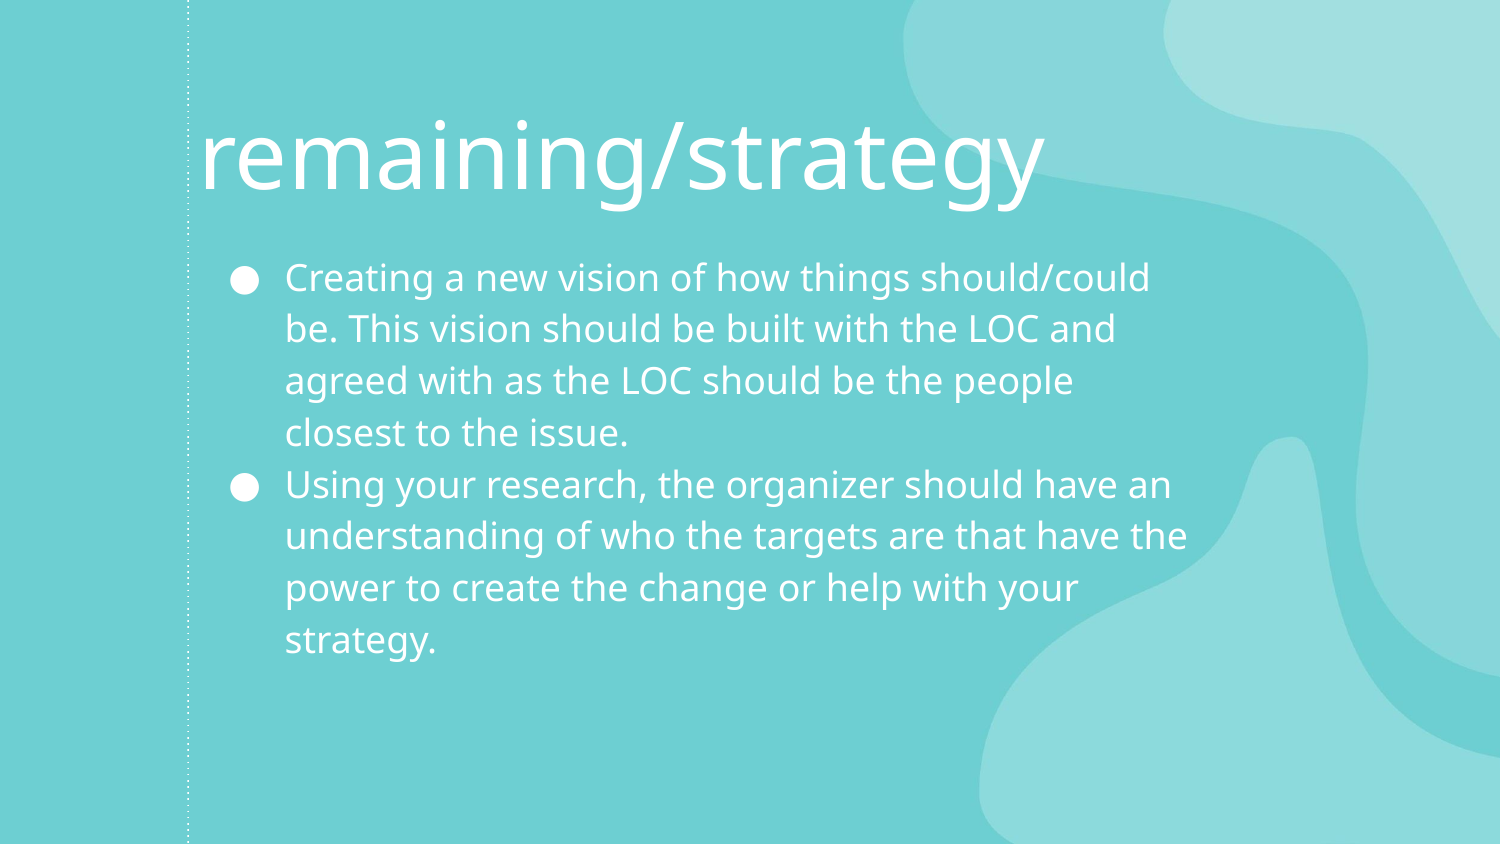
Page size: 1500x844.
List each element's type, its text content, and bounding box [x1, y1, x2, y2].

text_box remaining/strategy [183, 80, 1086, 259]
text_box Creating a new vision of how things should/could be. This vision should be built with the LOC and agreed with as the LOC should be the people closest to the issue. Using your research, the organizer should have an understanding of who the targets are that have the power to create the change or help with your strategy. [194, 231, 1215, 655]
picture [0, 0, 1500, 844]
